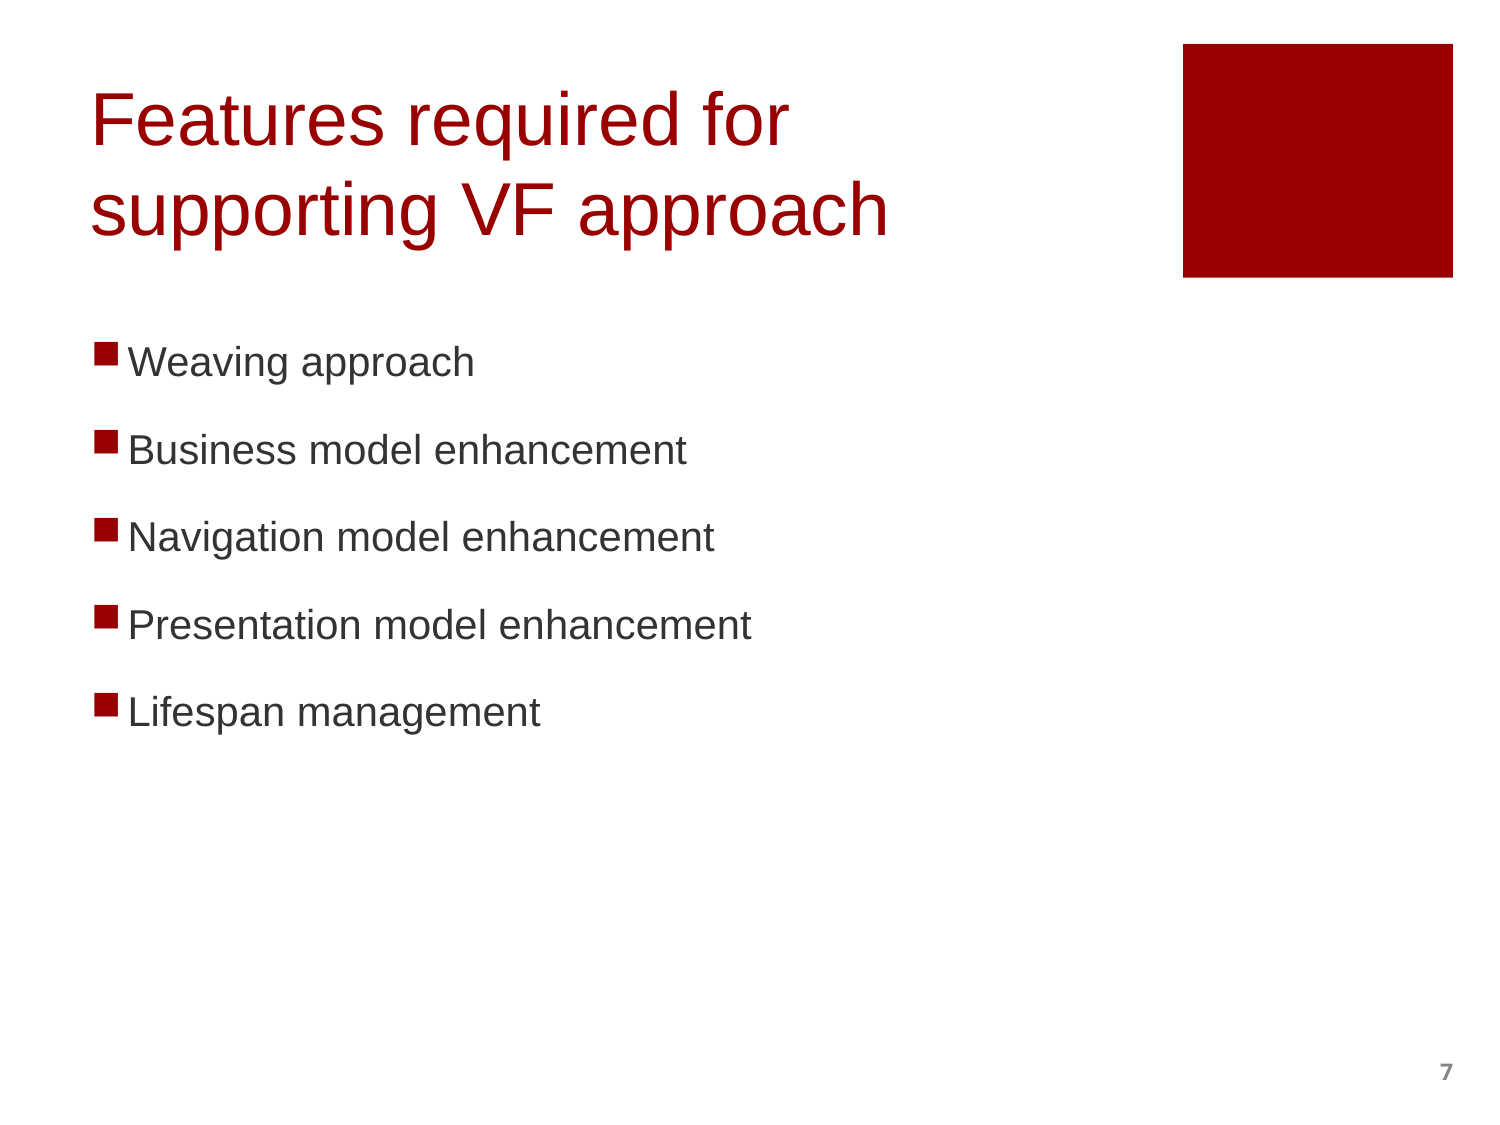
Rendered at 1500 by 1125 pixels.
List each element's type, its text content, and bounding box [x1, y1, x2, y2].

list Weaving approach Business model enhancement Navigation model enhancement Presentation model enhancement Lifespan management [75, 327, 1454, 1005]
title Features required for supporting VF approach [75, 43, 1143, 278]
